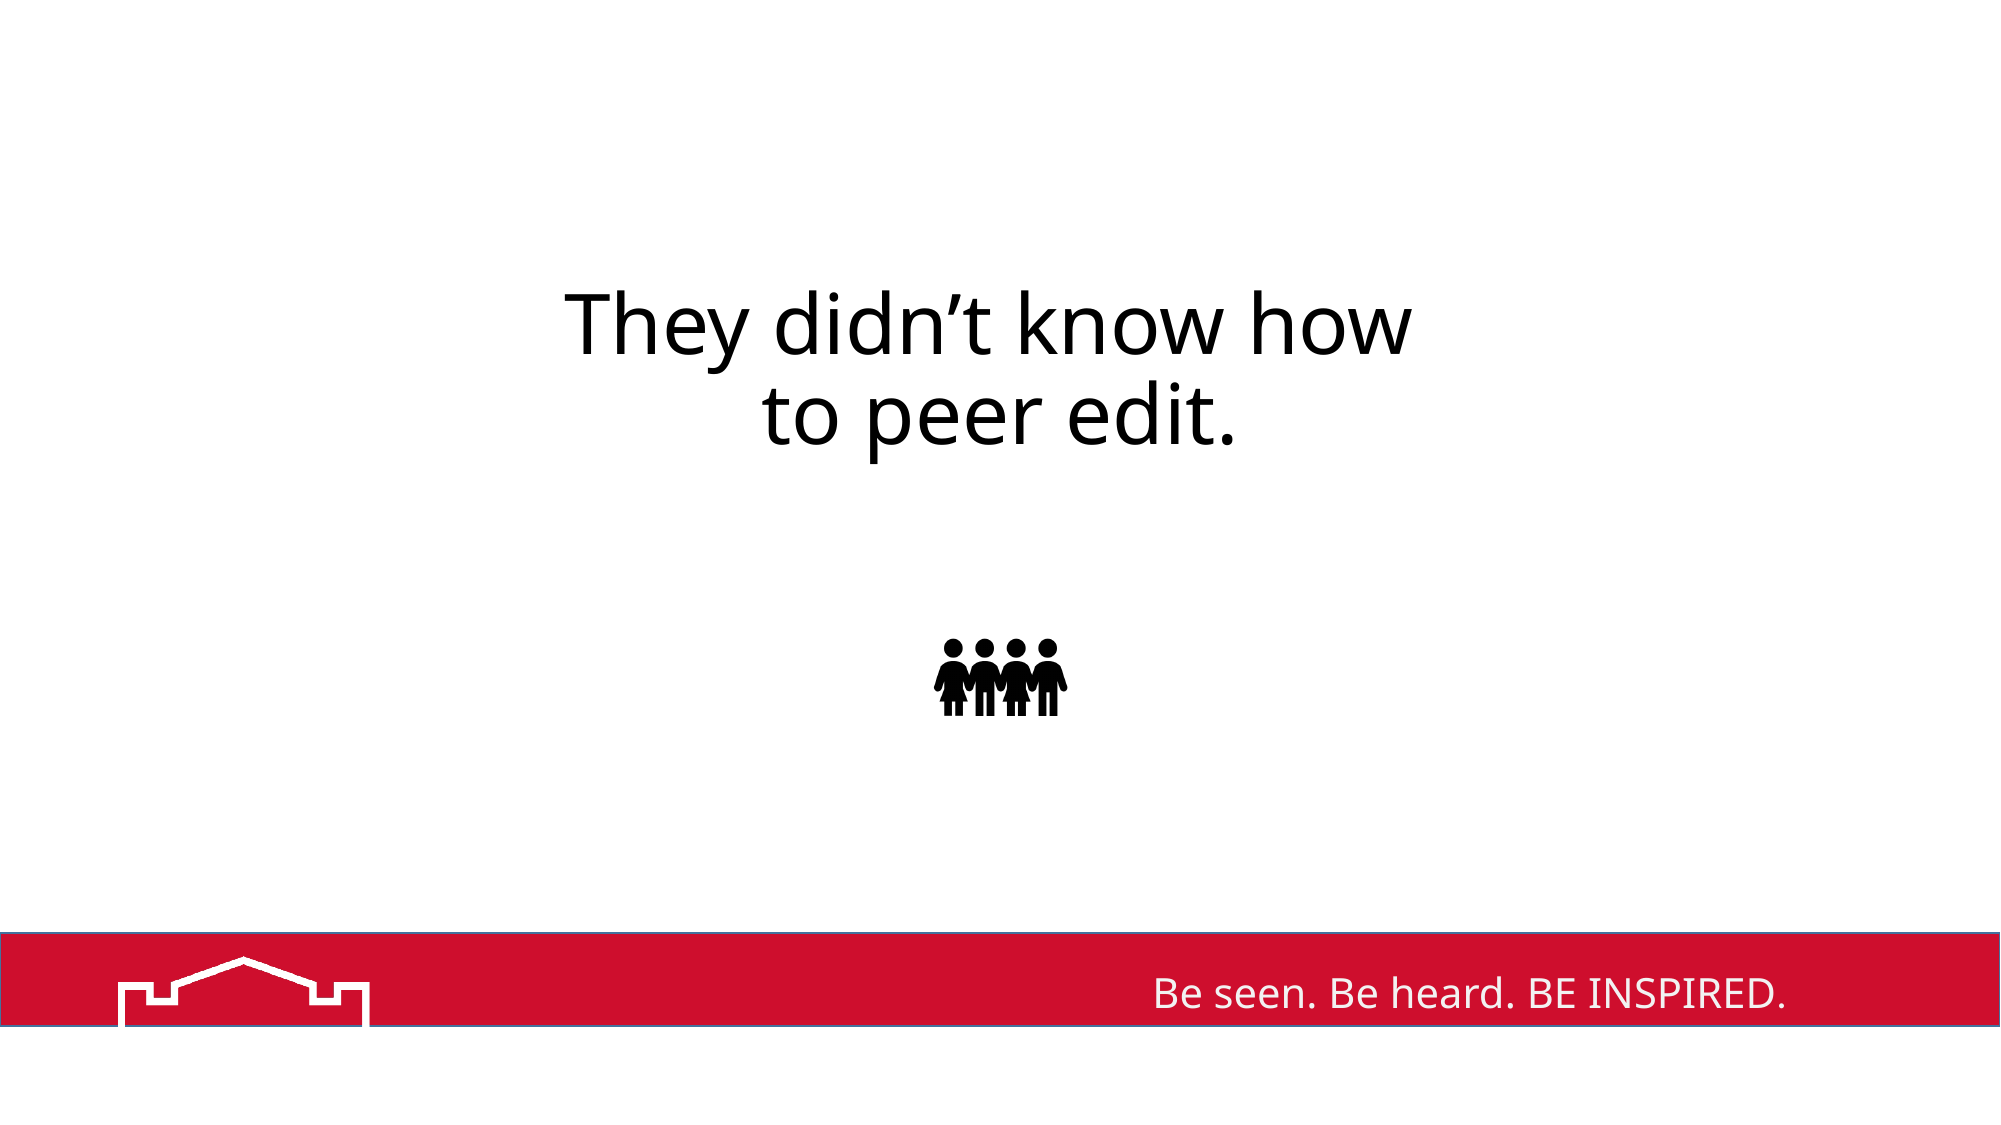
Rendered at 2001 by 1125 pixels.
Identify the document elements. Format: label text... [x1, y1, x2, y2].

picture [924, 604, 1075, 755]
title They didn’t know how to peer edit. [249, 184, 1750, 576]
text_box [0, 933, 2000, 1027]
